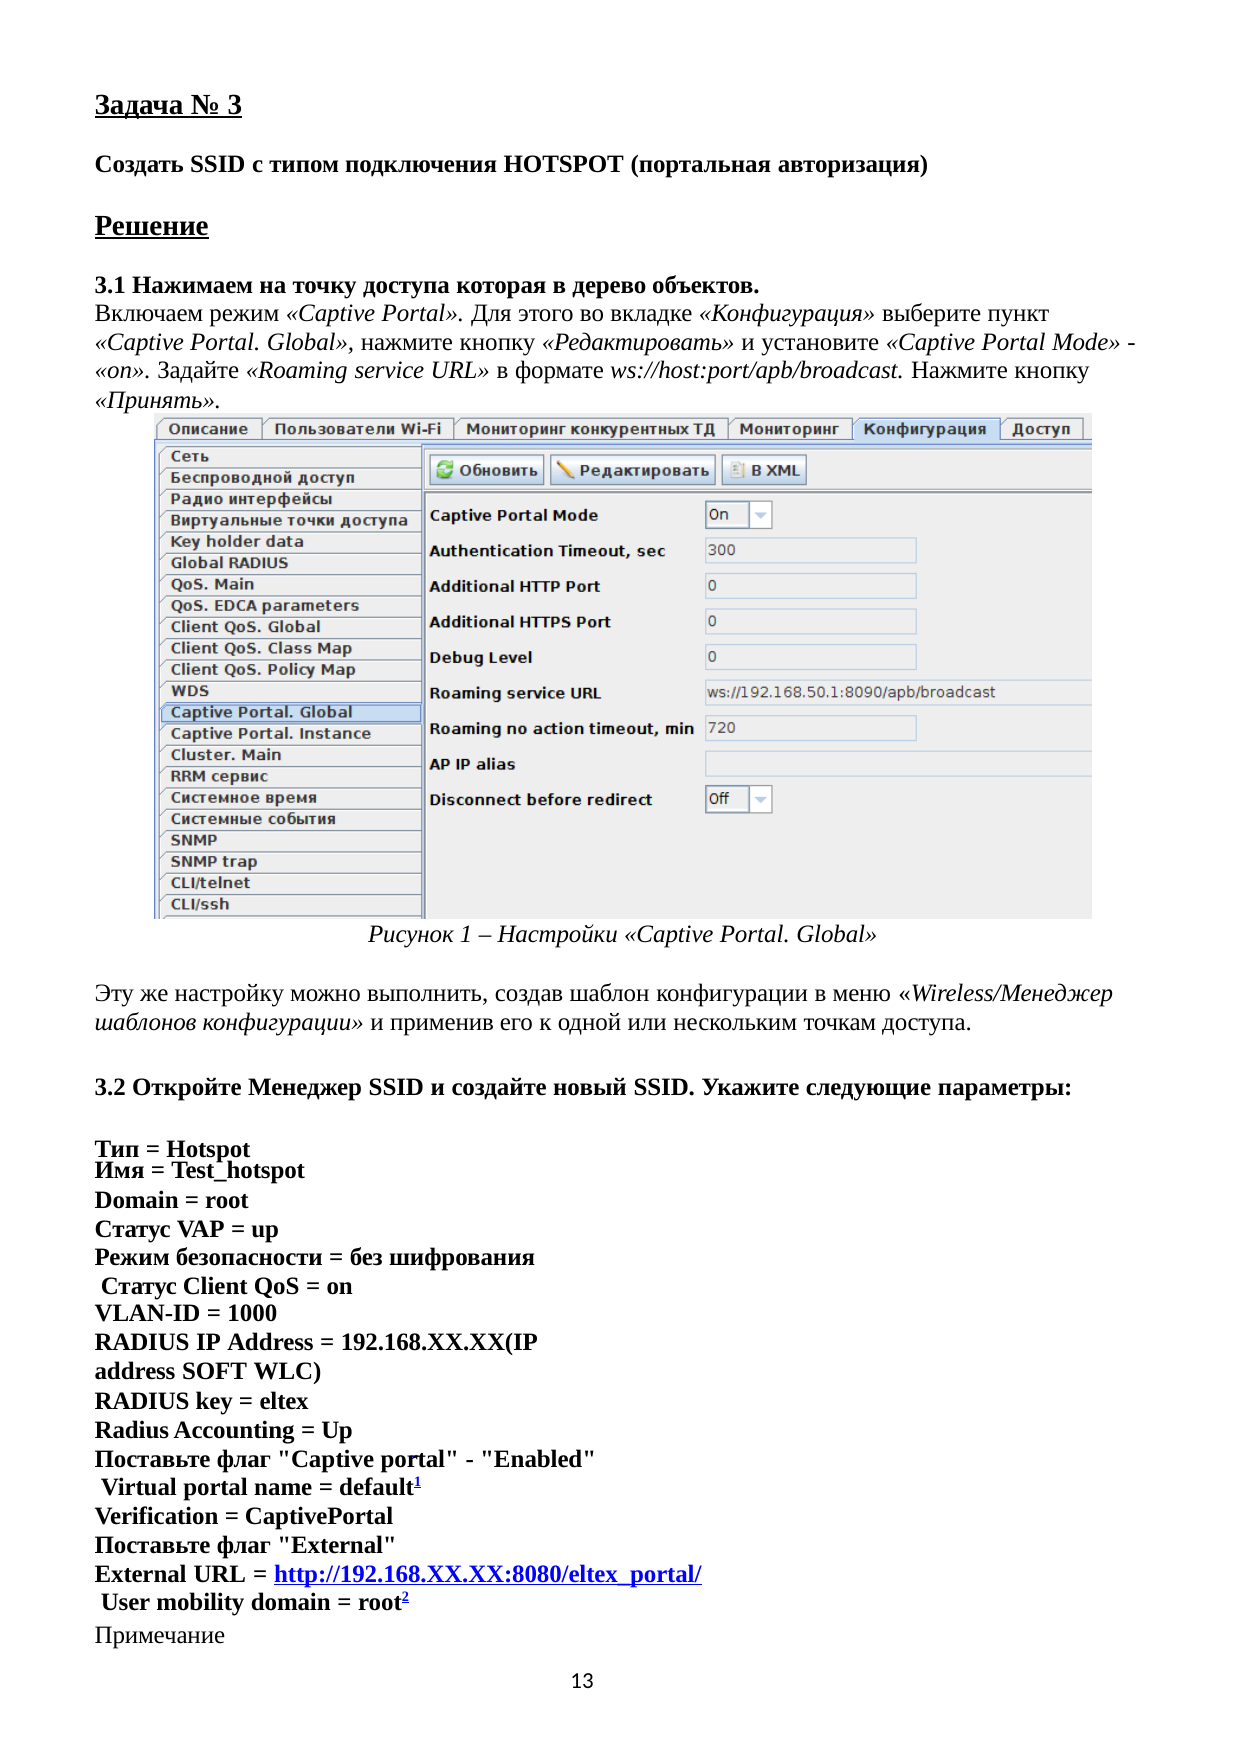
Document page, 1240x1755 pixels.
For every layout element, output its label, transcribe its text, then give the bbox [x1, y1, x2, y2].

picture [153, 413, 1093, 920]
slide_number 13 [564, 1669, 603, 1755]
text_box Рисунок 1 – Настройки «Captive Portal. Global» Эту же настройку можно выполнить, создав шаблон конфигурации в меню «Wireless/Менеджер шаблонов конфигурации» и применив его к одной или нескольким точкам доступа. 3.2 Откройте Менеджер SSID и создайте новый SSID. Укажите следующие параметры: Тип = Hotspot Имя = Test_hotspot Domain = root Статус VAP = up Режим безопасности = без шифрования Статус Client QoS = on VLAN-ID = 1000 RADIUS IP Address = 192.168.XX.XX(IP address SOFT WLC) RADIUS key = eltex Radius Accounting = Up Поставьте флаг "Captive portal" - "Enabled" Virtual portal name = default1 Verification = CaptivePortal Поставьте флаг "External" External URL = http://192.168.XX.XX:8080/eltex_portal/ User mobility domain = root2 Примечание [86, 915, 1129, 1649]
text_box Задача № 3 Создать SSID с типом подключения HOTSPOT (портальная авторизация) Решение 3.1 Нажимаем на точку доступа которая в дерево объектов. Включаем режим «Captive Portal». Для этого во вкладке «Конфигурация» выберите пункт «Captive Portal. Global», нажмите кнопку «Редактировать» и установите «Captive Portal Mode» - «on». Задайте «Roaming service URL» в формате ws://host:port/apb/broadcast. Нажмите кнопку «Принять». [92, 83, 1144, 414]
